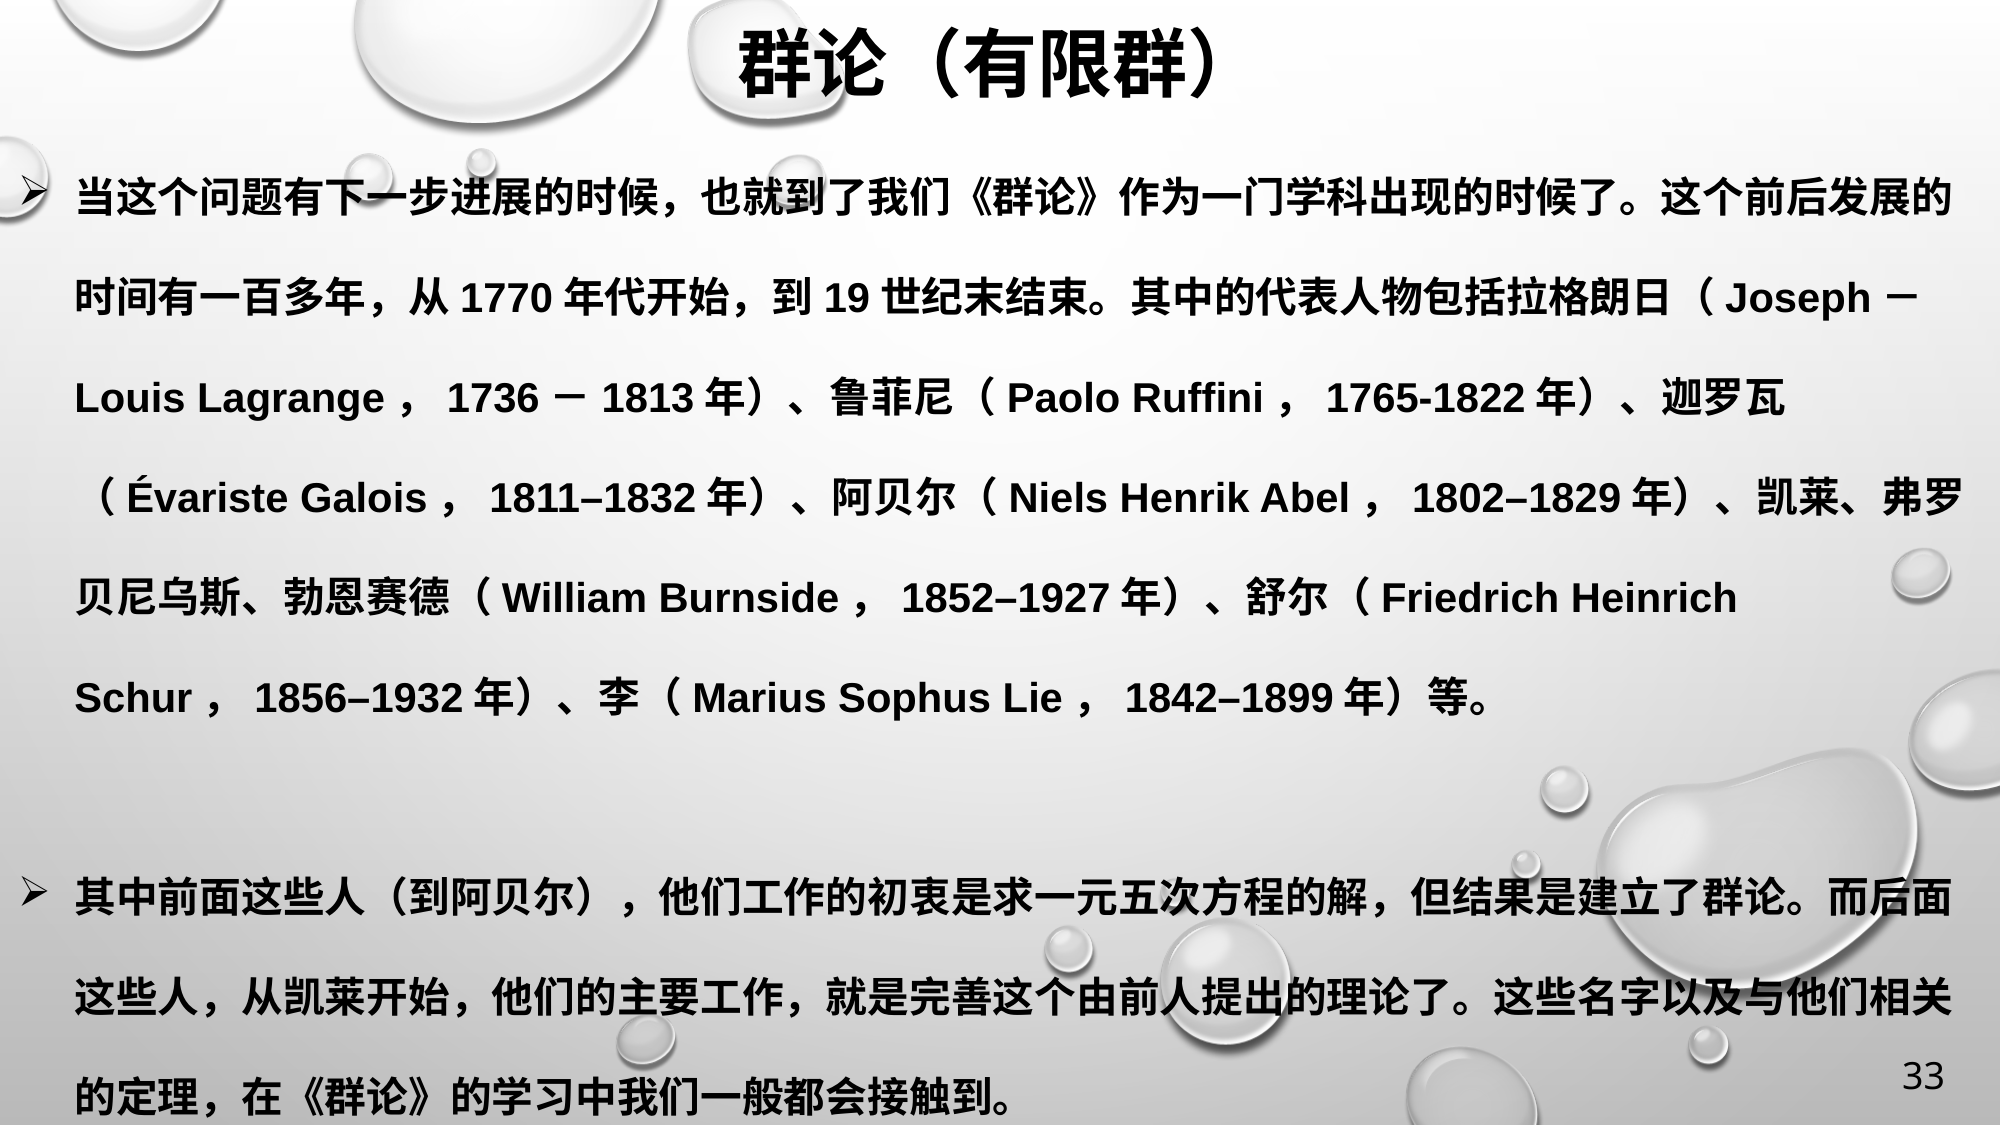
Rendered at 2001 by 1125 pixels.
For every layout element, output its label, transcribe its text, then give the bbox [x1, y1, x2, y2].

text_box 群论（有限群） [362, 8, 1638, 113]
picture [0, 0, 2000, 1125]
slide_number 33 [1834, 1047, 1960, 1108]
text_box 当这个问题有下一步进展的时候，也就到了我们《群论》作为一门学科出现的时候了。这个前后发展的时间有一百多年，从1770年代开始，到19世纪末结束。其中的代表人物包括拉格朗日（Joseph－Louis Lagrange，1736－1813年）、鲁菲尼（Paolo Ruffini，1765-1822年）、迦罗瓦（Évariste Galois，1811–1832年）、阿贝尔（Niels Henrik Abel，1802–1829年）、凯莱、弗罗贝尼乌斯、勃恩赛德（William Burnside，1852–1927年）、舒尔（Friedrich Heinrich Schur，1856–1932年）、李（Marius Sophus Lie，1842–1899年）等。 其中前面这些人（到阿贝尔），他们工作的初衷是求一元五次方程的解，但结果是建立了群论。而后面这些人，从凯莱开始，他们的主要工作，就是完善这个由前人提出的理论了。这些名字以及与他们相关的定理，在《群论》的学习中我们一般都会接触到。 [3, 113, 2000, 1125]
